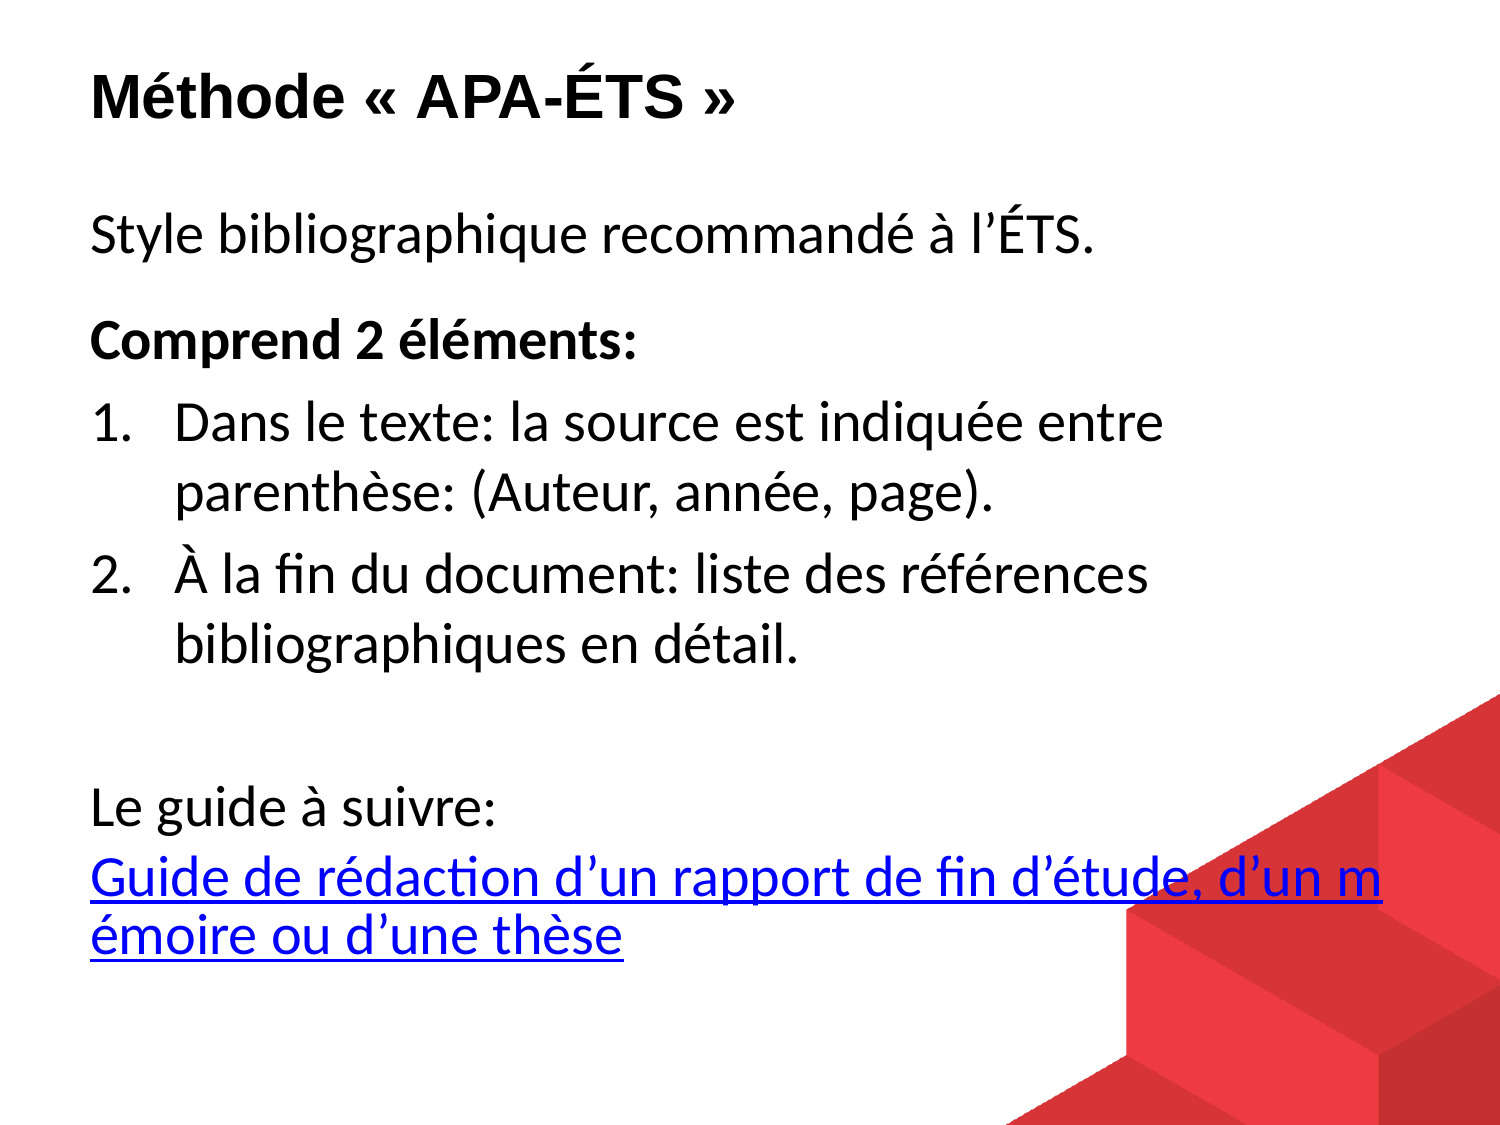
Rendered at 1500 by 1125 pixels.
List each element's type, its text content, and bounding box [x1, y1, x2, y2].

title Méthode « APA-ÉTS » [75, 0, 1425, 187]
list Style bibliographique recommandé à l’ÉTS. Comprend 2 éléments: Dans le texte: la source est indiquée entre parenthèse: (Auteur, année, page). À la fin du document: liste des références bibliographiques en détail. Le guide à suivre: Guide de rédaction d’un rapport de fin d’étude, d’un mémoire ou d’une thèse [75, 187, 1425, 1005]
